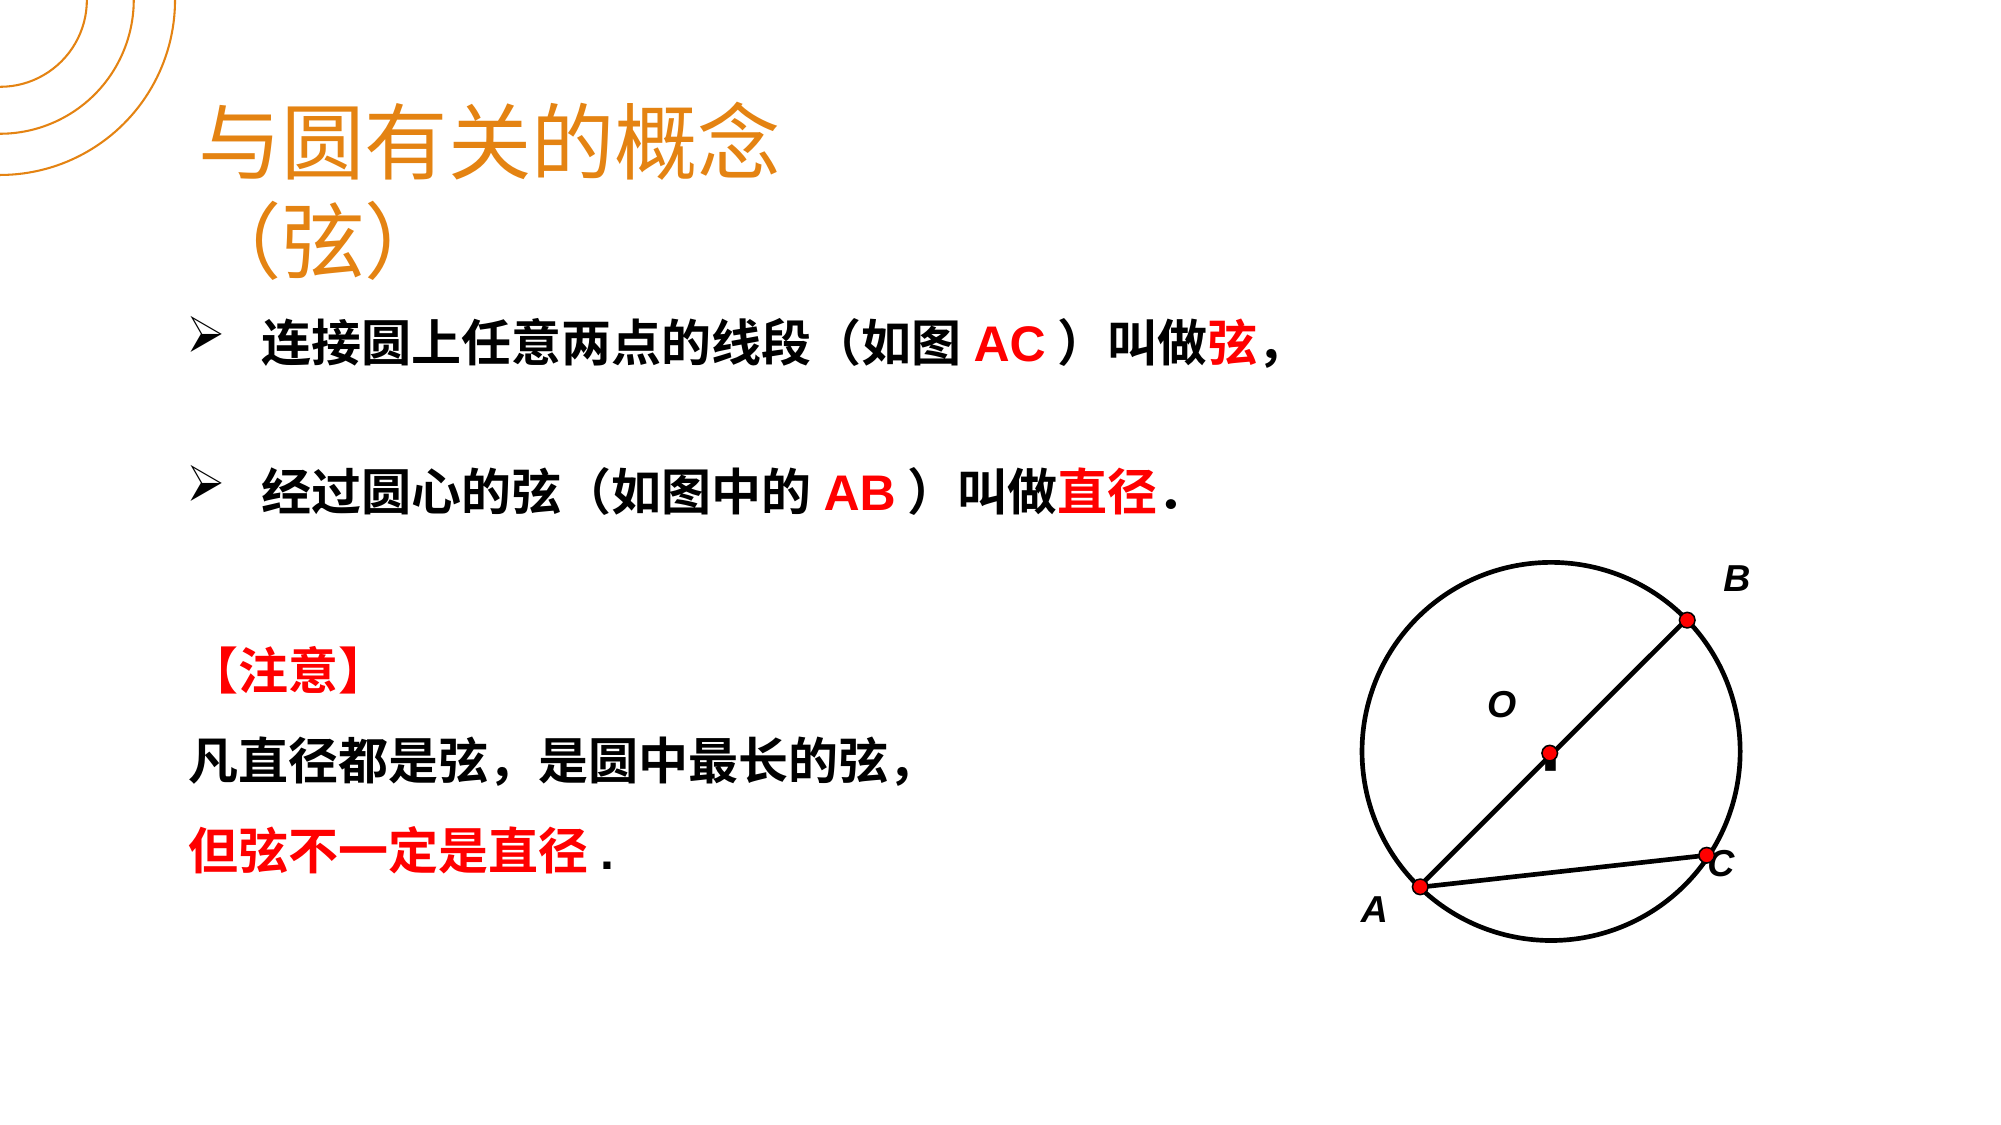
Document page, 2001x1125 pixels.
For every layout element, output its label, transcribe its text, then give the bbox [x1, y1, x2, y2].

text_box 【注意】 凡直径都是弦，是圆中最长的弦， 但弦不一定是直径. [173, 601, 1392, 887]
text_box [1541, 745, 1558, 761]
text_box · [1392, 562, 1741, 941]
text_box C [1692, 831, 1772, 892]
text_box 与圆有关的概念（弦） [183, 82, 1000, 297]
text_box B [1708, 546, 1819, 607]
text_box A [1345, 877, 1457, 937]
text_box [1679, 612, 1696, 628]
text_box [1412, 879, 1429, 895]
text_box 连接圆上任意两点的线段（如图AC）叫做弦， [171, 303, 1542, 379]
text_box O [1472, 672, 1583, 733]
text_box 经过圆心的弦（如图中的AB）叫做直径． [171, 452, 1881, 528]
text_box [1698, 847, 1715, 864]
